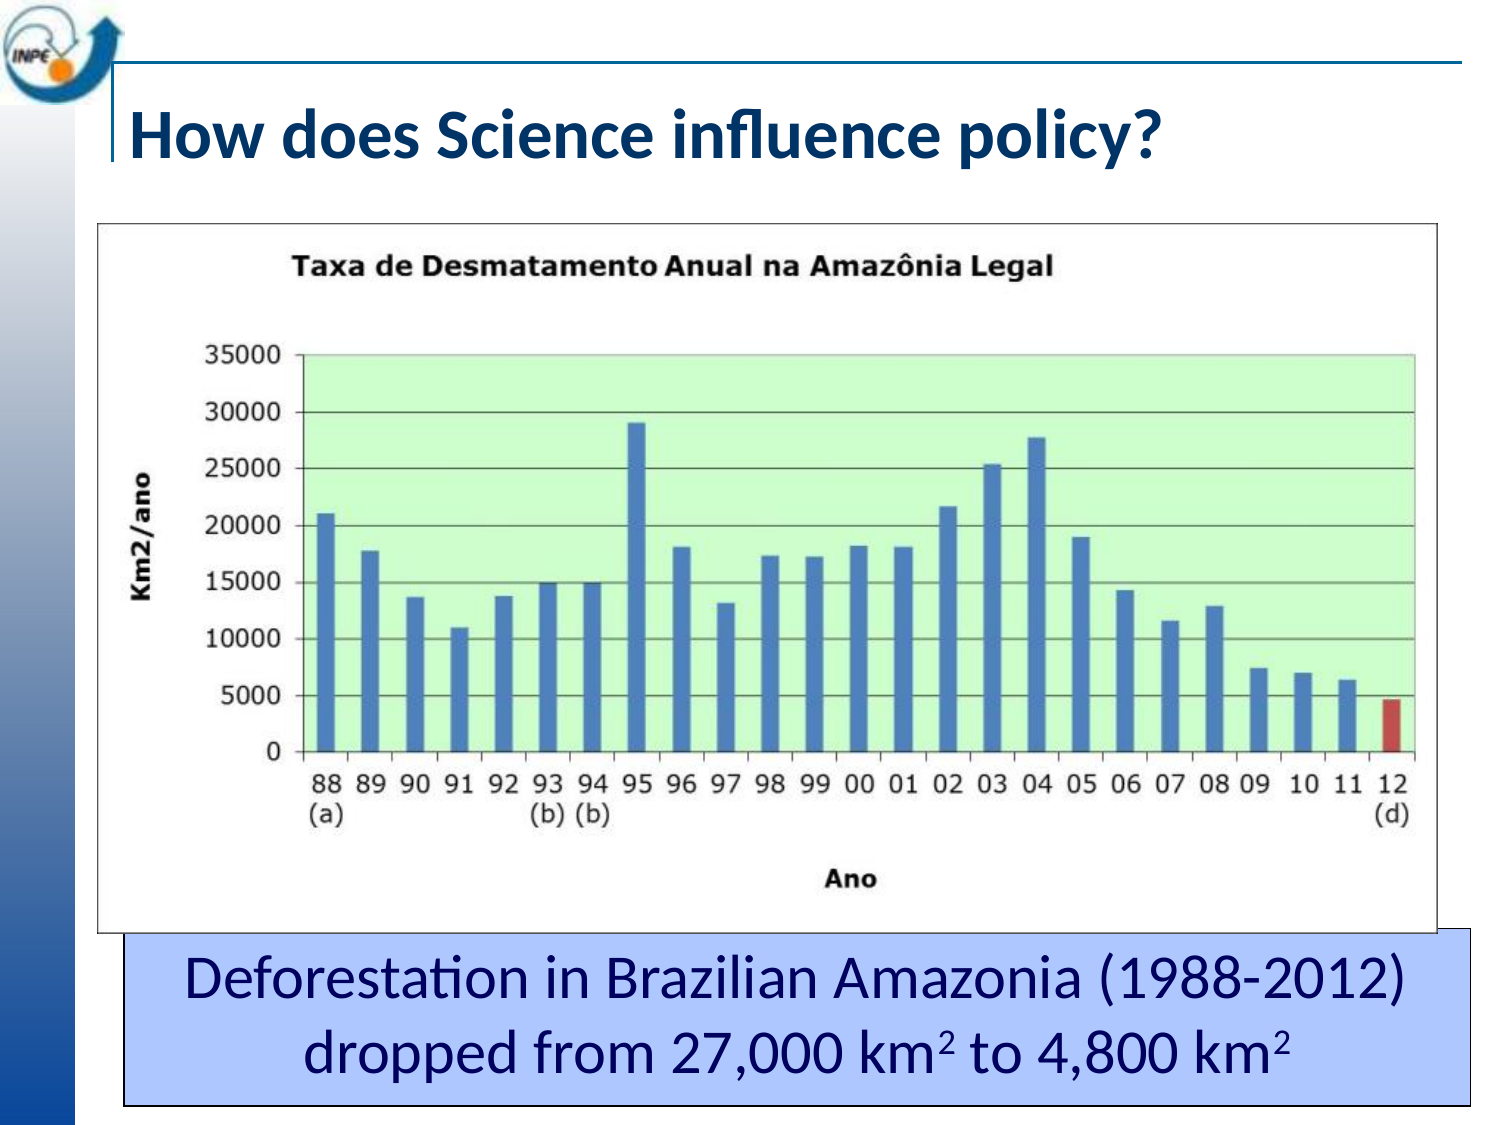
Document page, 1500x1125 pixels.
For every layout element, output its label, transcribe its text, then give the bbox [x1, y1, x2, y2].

title How does Science influence policy? [115, 67, 1453, 193]
picture [96, 223, 1439, 934]
text_box [1181, 23, 1475, 74]
picture [0, 0, 125, 105]
text_box Deforestation in Brazilian Amazonia (1988-2012) dropped from 27,000 km2 to 4,800 km2 [123, 928, 1471, 1106]
